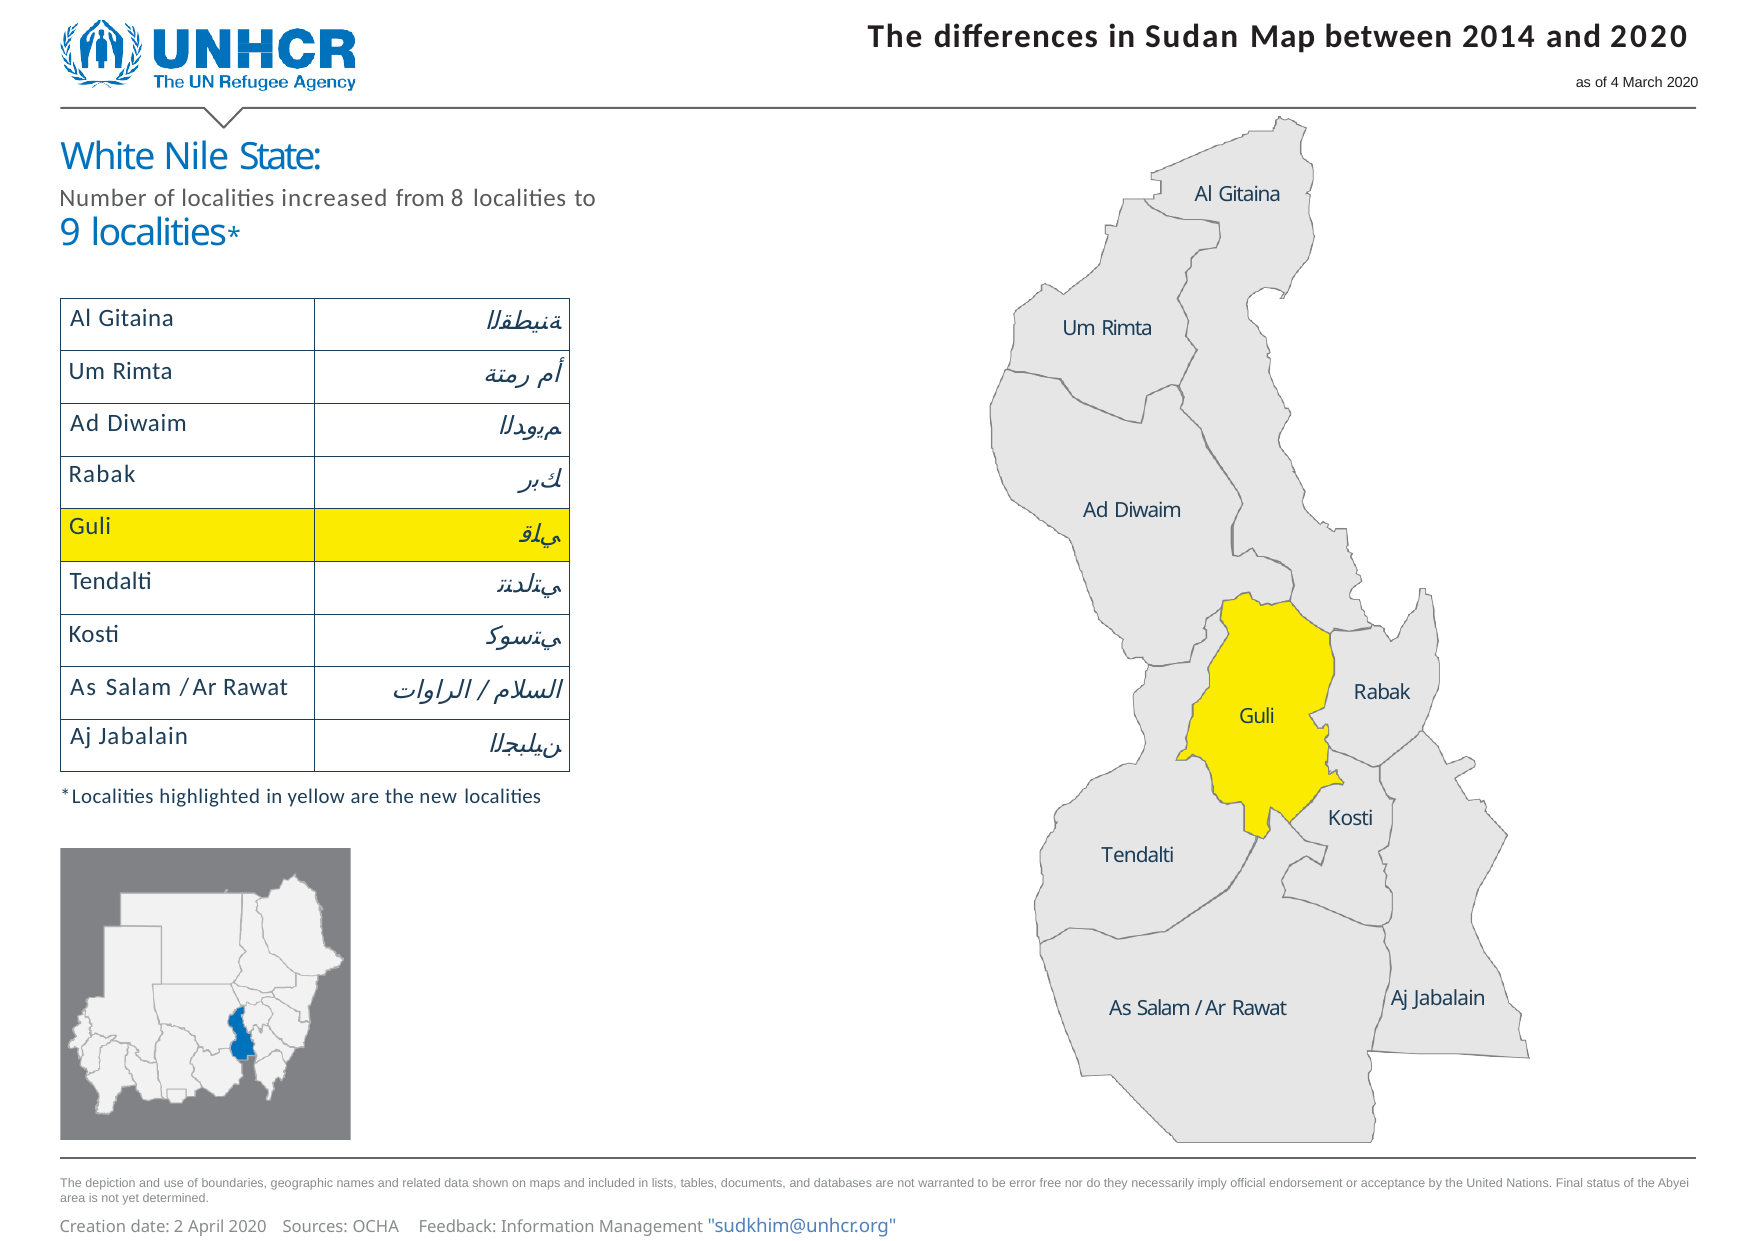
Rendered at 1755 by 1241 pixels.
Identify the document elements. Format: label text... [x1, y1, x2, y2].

text_box The depiction and use of boundaries, geographic names and related data shown on maps and included in lists, tables, documents, and databases are not warranted to be error free nor do they necessarily imply official endorsement or acceptance by the United Nations. Final status of the Abyei area is not yet determined. Creation date: 2 April 2020 Sources: OCHA Feedback: Information Management "sudkhim@unhcr.org" [57, 1172, 1700, 1237]
text_box Ad Diwaim [1081, 494, 1188, 522]
picture [60, 20, 142, 88]
table_cell أم رمتة [315, 351, 569, 403]
table_cell Ad Diwaim [61, 404, 314, 456]
text_box * Localities highlighted in yellow are the new localities [58, 780, 552, 808]
table_cell ﻲﺘﻟﺪﻨﺗ [315, 562, 569, 614]
table_cell Um Rimta [61, 351, 314, 403]
text_box Al Gitaina [1192, 178, 1289, 206]
text_box [60, 848, 351, 1140]
text_box [989, 116, 1530, 1143]
text_box White Nile State: Number of localities increased from 8 localities to 9 localities* [57, 117, 601, 253]
text_box Aj Jabalain [1388, 982, 1497, 1010]
table_cell Guli [61, 509, 314, 561]
table_cell ﻚﺑر [315, 457, 569, 508]
table_cell Tendalti [61, 562, 314, 614]
table_cell ﻢﻳوﺪﻟا [315, 404, 569, 456]
table_cell As Salam / Ar Rawat [61, 667, 314, 719]
text_box Kosti [1325, 802, 1377, 830]
table_header ﺔﻨﯿﻄﻘﻟا [315, 299, 569, 350]
table_cell Rabak [61, 457, 314, 508]
table_header Al Gitaina [61, 299, 314, 350]
text_box The diﬀerences in Sudan Map between 2014 and 2020 as of 4 March 2020 [865, 12, 1700, 91]
table_cell ﻲﺘﺳﻮﻛ [315, 615, 569, 666]
text_box Rabak Guli [1237, 679, 1415, 728]
table_cell Aj Jabalain [61, 720, 314, 771]
table_cell Kosti [61, 615, 314, 666]
text_box Um Rimta [1060, 312, 1158, 340]
table_cell السلام / الراوات [315, 667, 569, 719]
table_cell ﻦﯿﻠﺒﺠﻟا [315, 720, 569, 771]
picture [153, 28, 356, 91]
table_cell ﻲﻠﻗ [315, 509, 569, 561]
text_box Tendalti [1099, 839, 1179, 867]
text_box As Salam / Ar Rawat [1107, 992, 1303, 1020]
